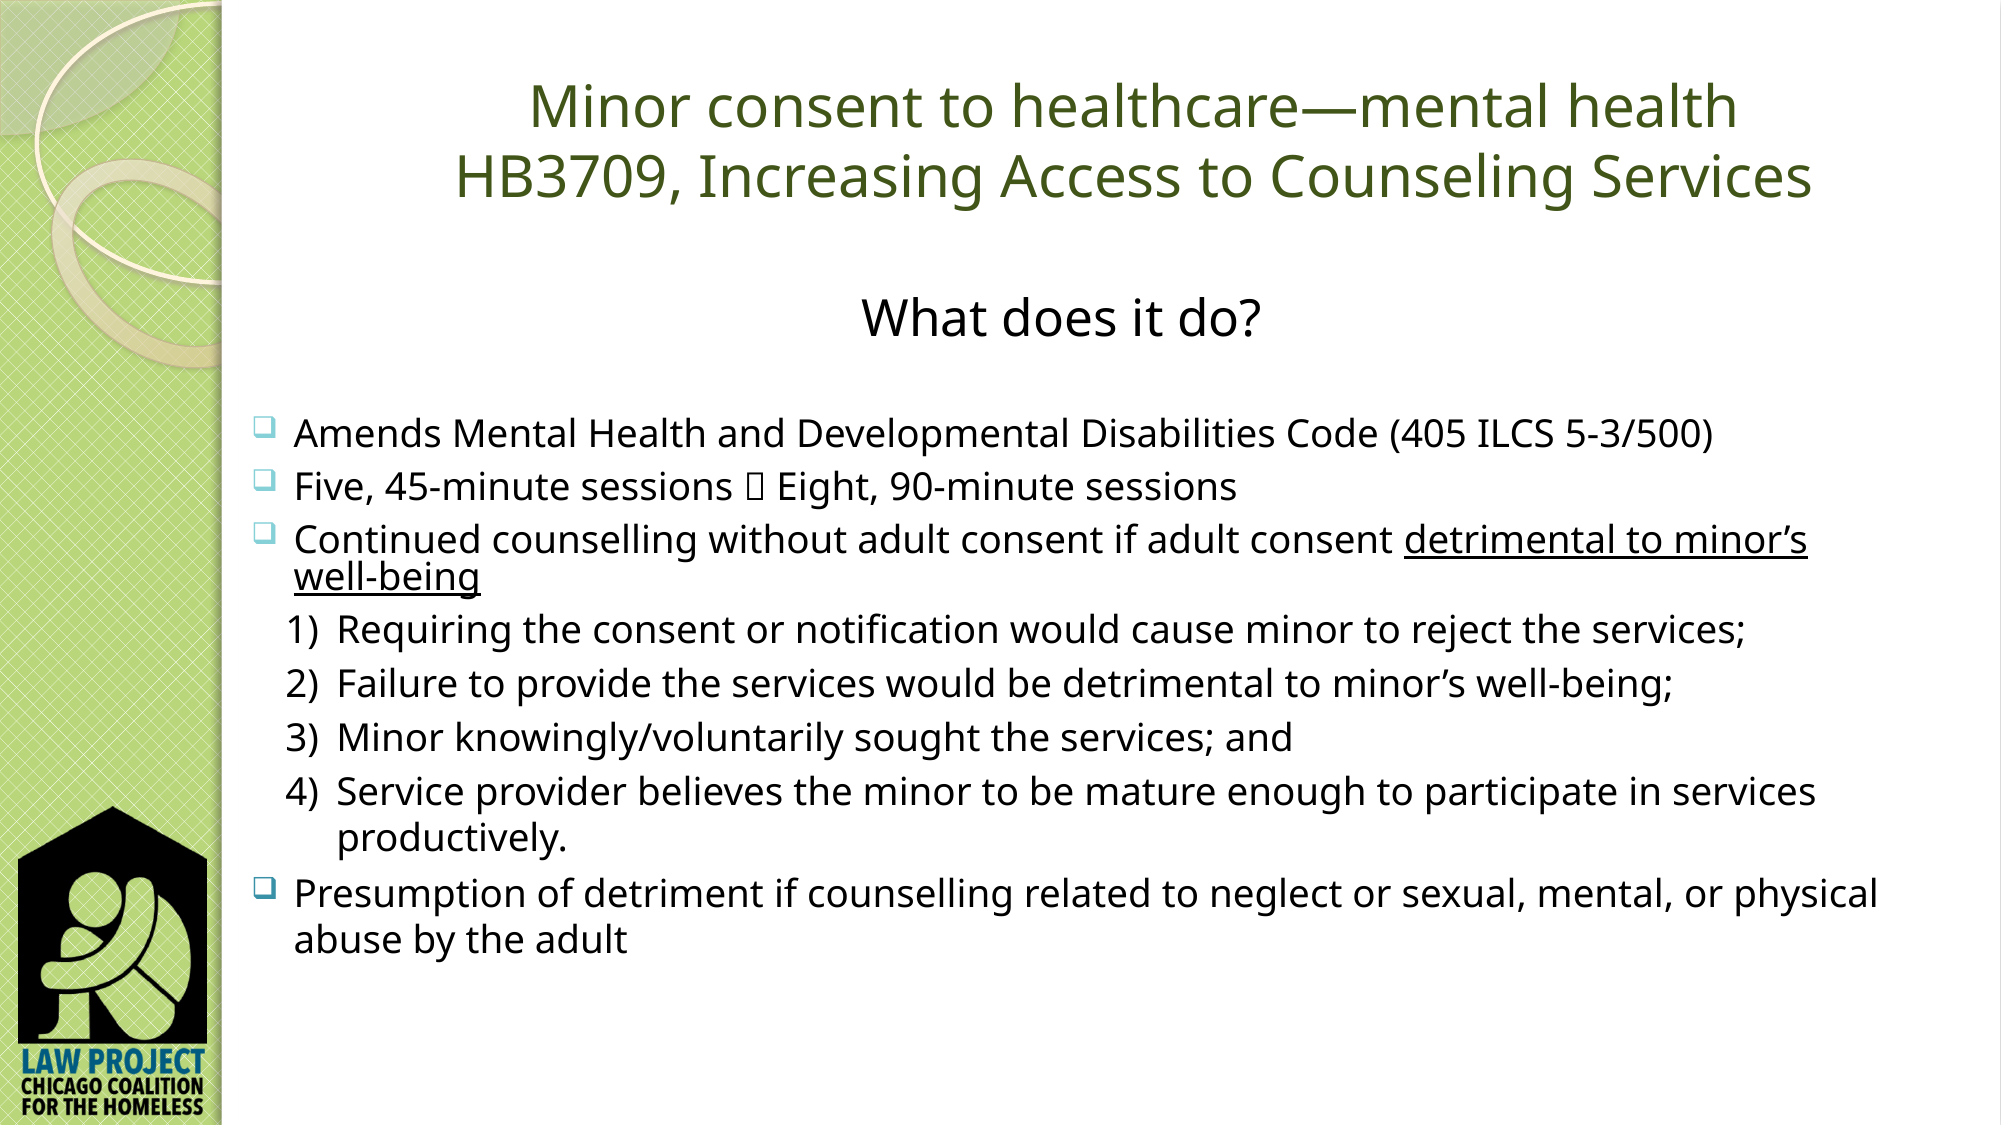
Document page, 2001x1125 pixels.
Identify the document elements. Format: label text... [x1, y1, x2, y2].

picture [18, 806, 207, 1125]
title Minor consent to healthcare—mental health HB3709, Increasing Access to Counseling Services [313, 45, 1954, 233]
list What does it do? Amends Mental Health and Developmental Disabilities Code (405 ILCS 5-3/500) Five, 45-minute sessions  Eight, 90-minute sessions Continued counselling without adult consent if adult consent detrimental to minor’s well-being Requiring the consent or notification would cause minor to reject the services; Failure to provide the services would be detrimental to minor’s well-being; Minor knowingly/voluntarily sought the services; and Service provider believes the minor to be mature enough to participate in services productively. Presumption of detriment if counselling related to neglect or sexual, mental, or physical abuse by the adult [224, 277, 1900, 972]
